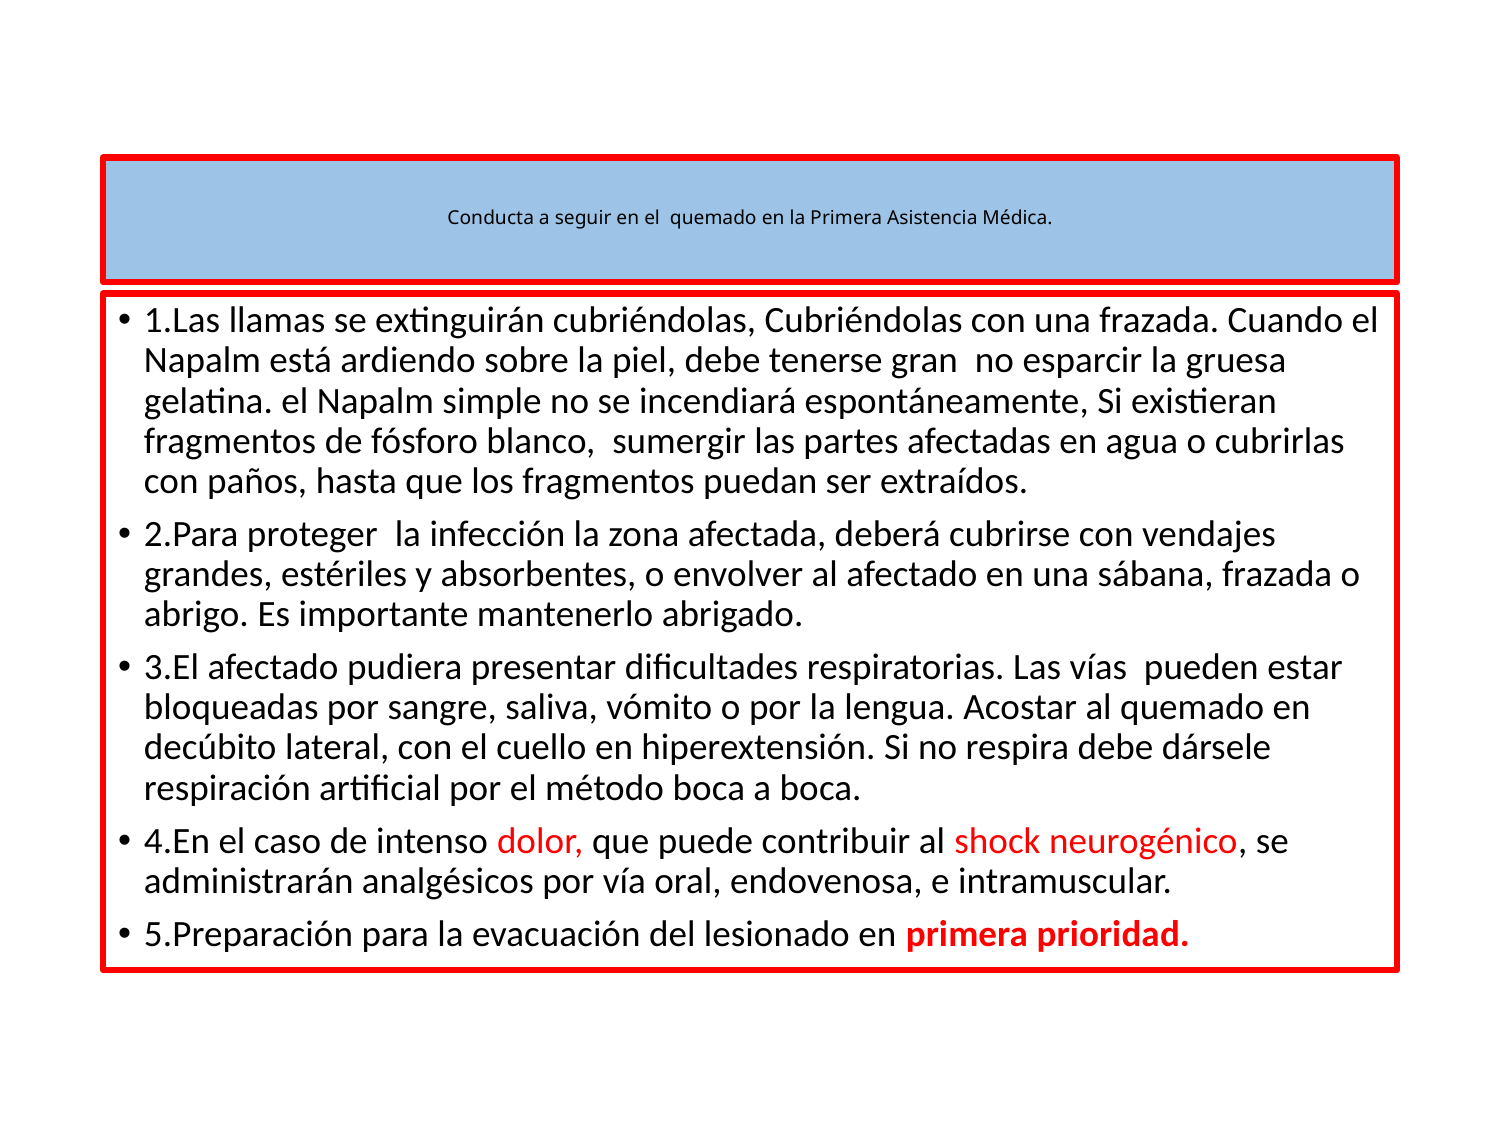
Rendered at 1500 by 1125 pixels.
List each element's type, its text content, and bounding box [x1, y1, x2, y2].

list 1.Las llamas se extinguirán cubriéndolas, Cubriéndolas con una frazada. Cuando el Napalm está ardiendo sobre la piel, debe tenerse gran no esparcir la gruesa gelatina. el Napalm simple no se incendiará espontáneamente, Si existieran fragmentos de fósforo blanco, sumergir las partes afectadas en agua o cubrirlas con paños, hasta que los fragmentos puedan ser extraídos. 2.Para proteger la infección la zona afectada, deberá cubrirse con vendajes grandes, estériles y absorbentes, o envolver al afectado en una sábana, frazada o abrigo. Es importante mantenerlo abrigado. 3.El afectado pudiera presentar dificultades respiratorias. Las vías pueden estar bloqueadas por sangre, saliva, vómito o por la lengua. Acostar al quemado en decúbito lateral, con el cuello en hiperextensión. Si no respira debe dársele respiración artificial por el método boca a boca. 4.En el caso de intenso dolor, que puede contribuir al shock neurogénico, se administrarán analgésicos por vía oral, endovenosa, e intramuscular. 5.Preparación para la evacuación del lesionado en primera prioridad. [103, 293, 1397, 971]
title Conducta a seguir en el quemado en la Primera Asistencia Médica. [103, 157, 1397, 282]
